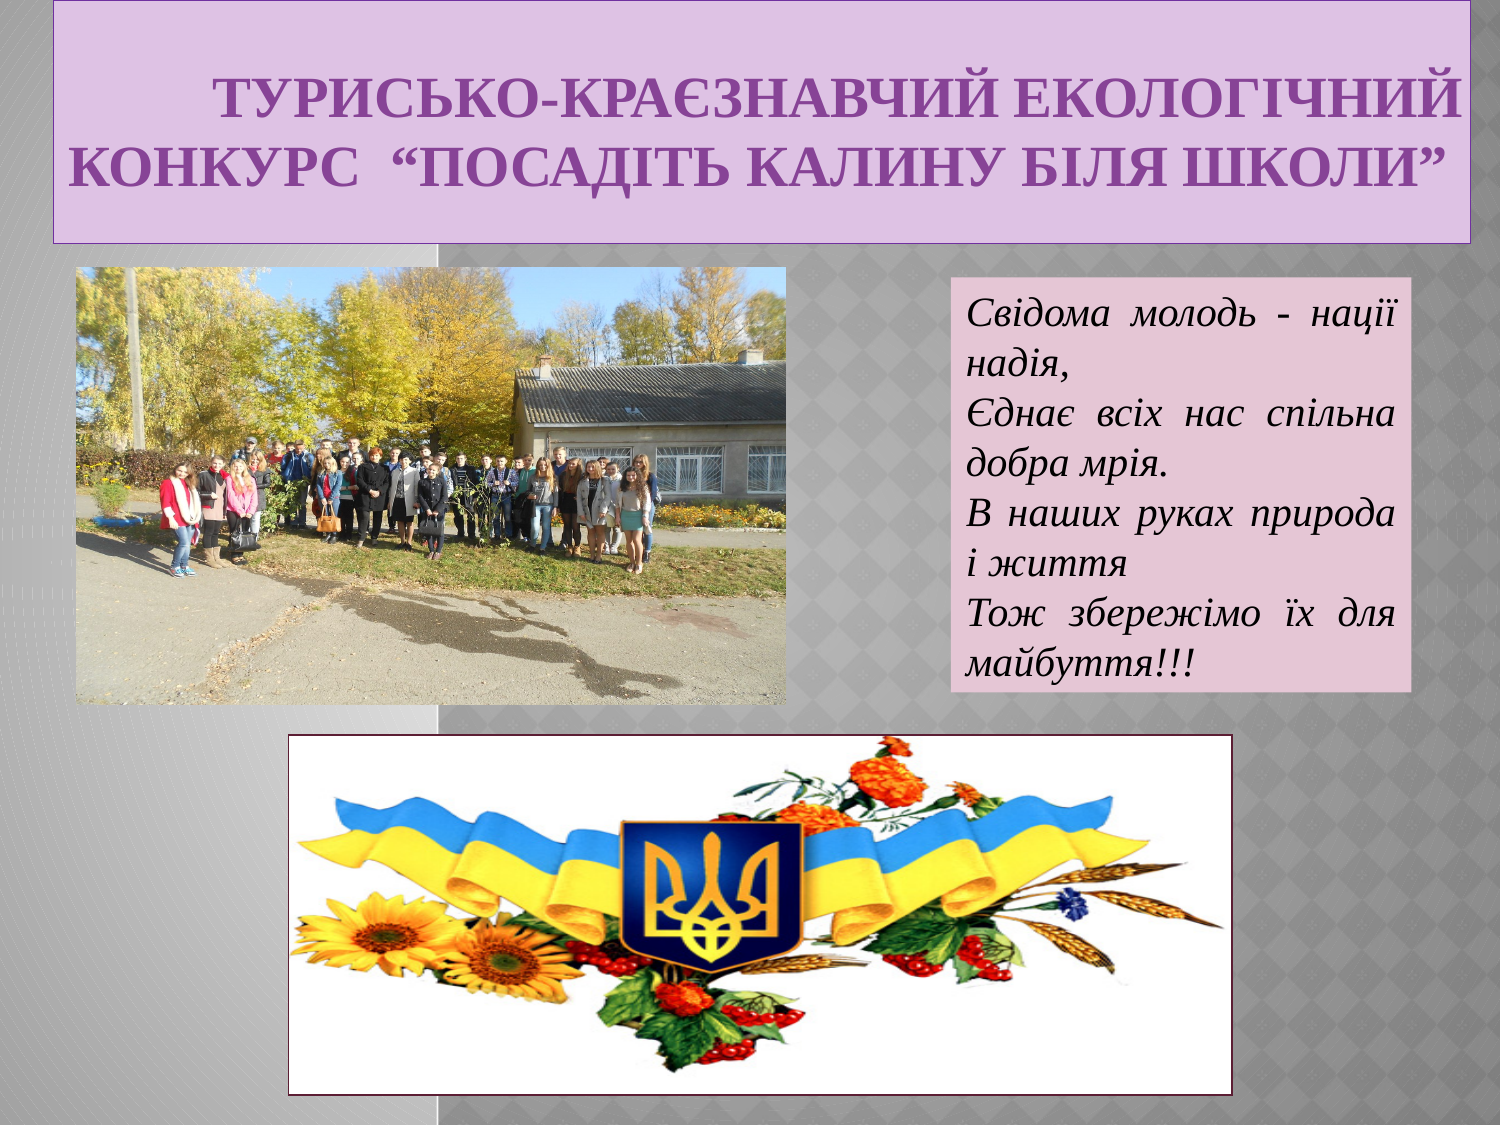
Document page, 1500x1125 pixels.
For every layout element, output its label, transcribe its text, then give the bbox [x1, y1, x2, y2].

text_box Свідома молодь - нації надія, Єднає всіх нас спільна добра мрія. В наших руках природа і життя Тож збережімо їх для майбуття!!! [950, 277, 1412, 693]
picture [288, 735, 1232, 1095]
picture [76, 266, 786, 705]
title Турисько-краєзнавчий екологічний конкурс “Посадіть калину біля школи” [53, 0, 1471, 244]
